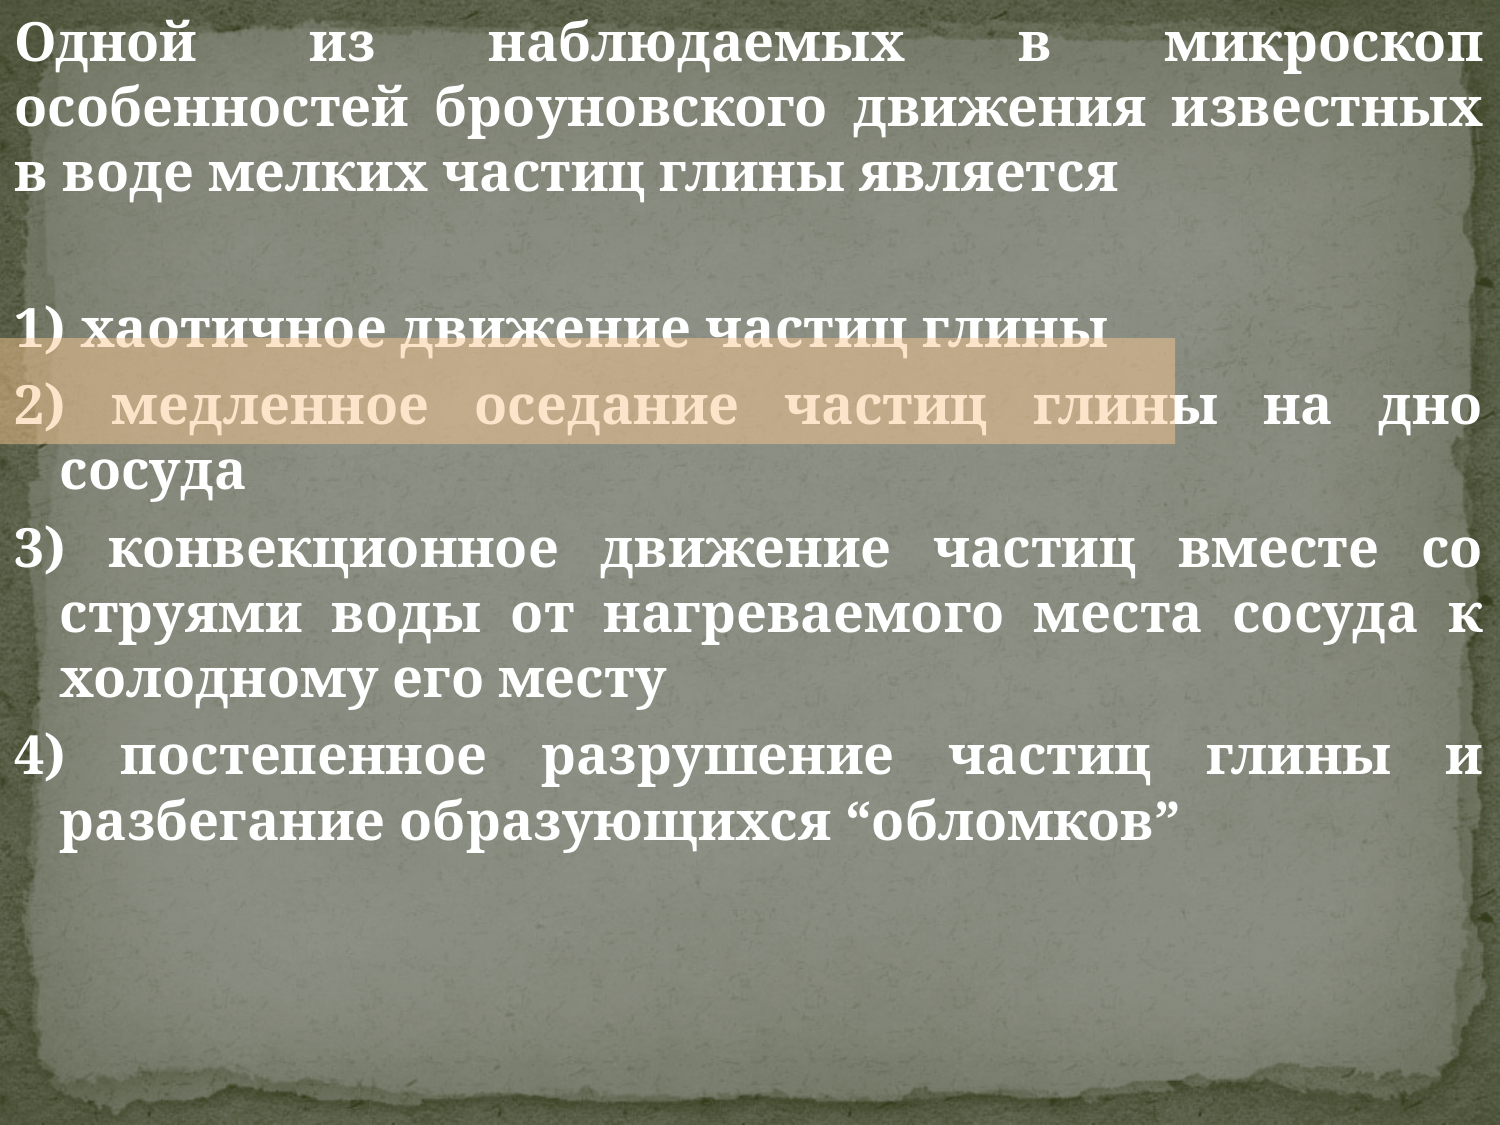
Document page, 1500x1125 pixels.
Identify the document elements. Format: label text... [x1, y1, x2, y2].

text_box [0, 335, 1178, 447]
list Одной из наблюдаемых в микроскоп особенностей броуновского движения известных в воде мелких частиц глины является 1) хаотичное движение частиц глины 2) медленное оседание частиц глины на дно сосуда 3) конвекционное движение частиц вместе со струями воды от нагреваемого места сосуда к холодному его месту 4) постепенное разрушение частиц глины и разбегание образующихся “обломков” [0, 0, 1500, 1125]
